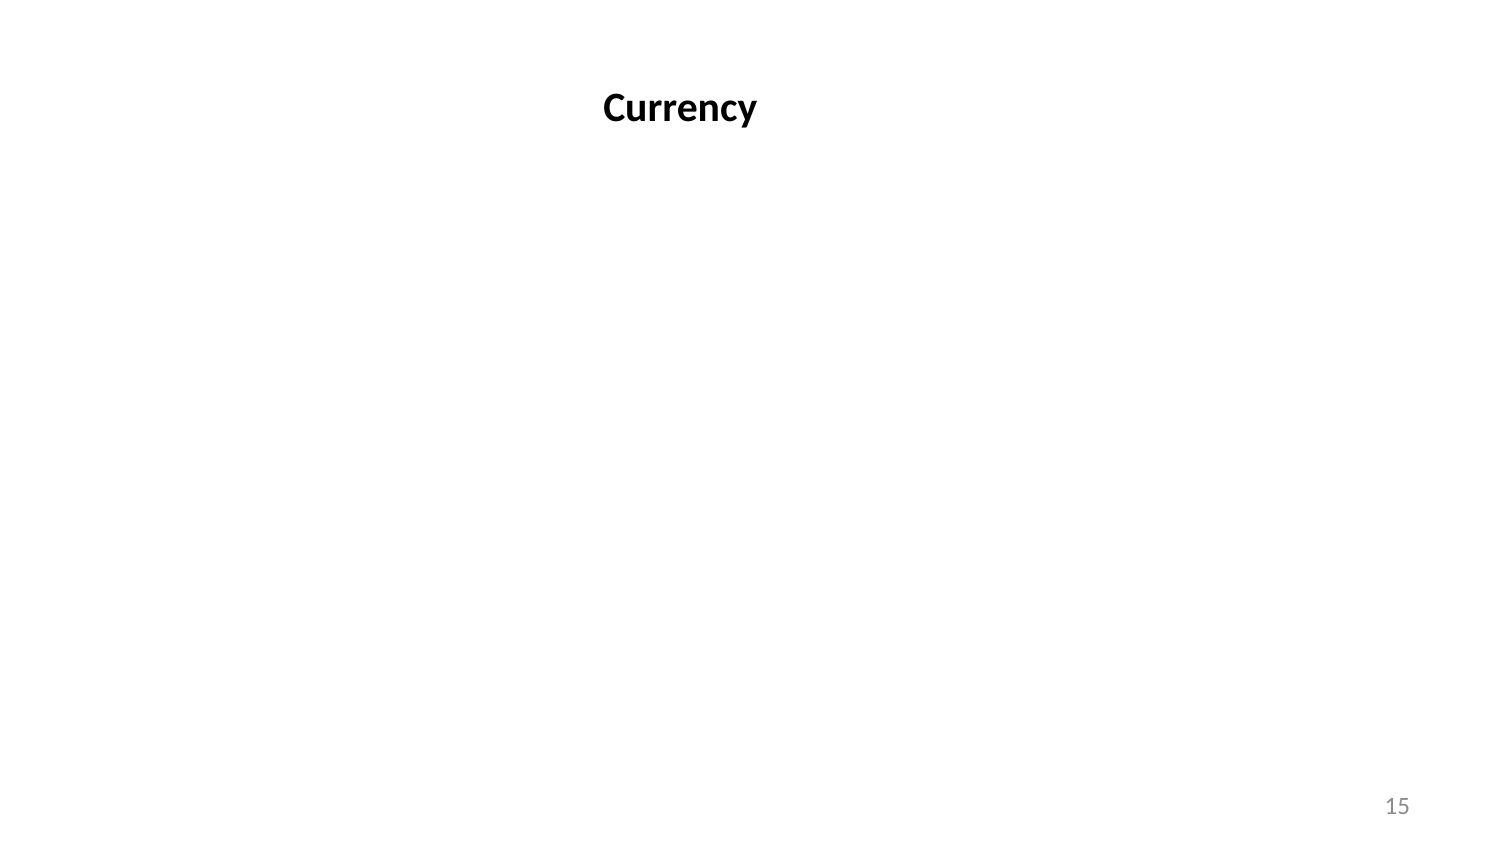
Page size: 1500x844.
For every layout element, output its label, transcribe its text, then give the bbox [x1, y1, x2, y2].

slide_number 14 [1074, 782, 1425, 827]
text_box Currency [588, 71, 773, 137]
